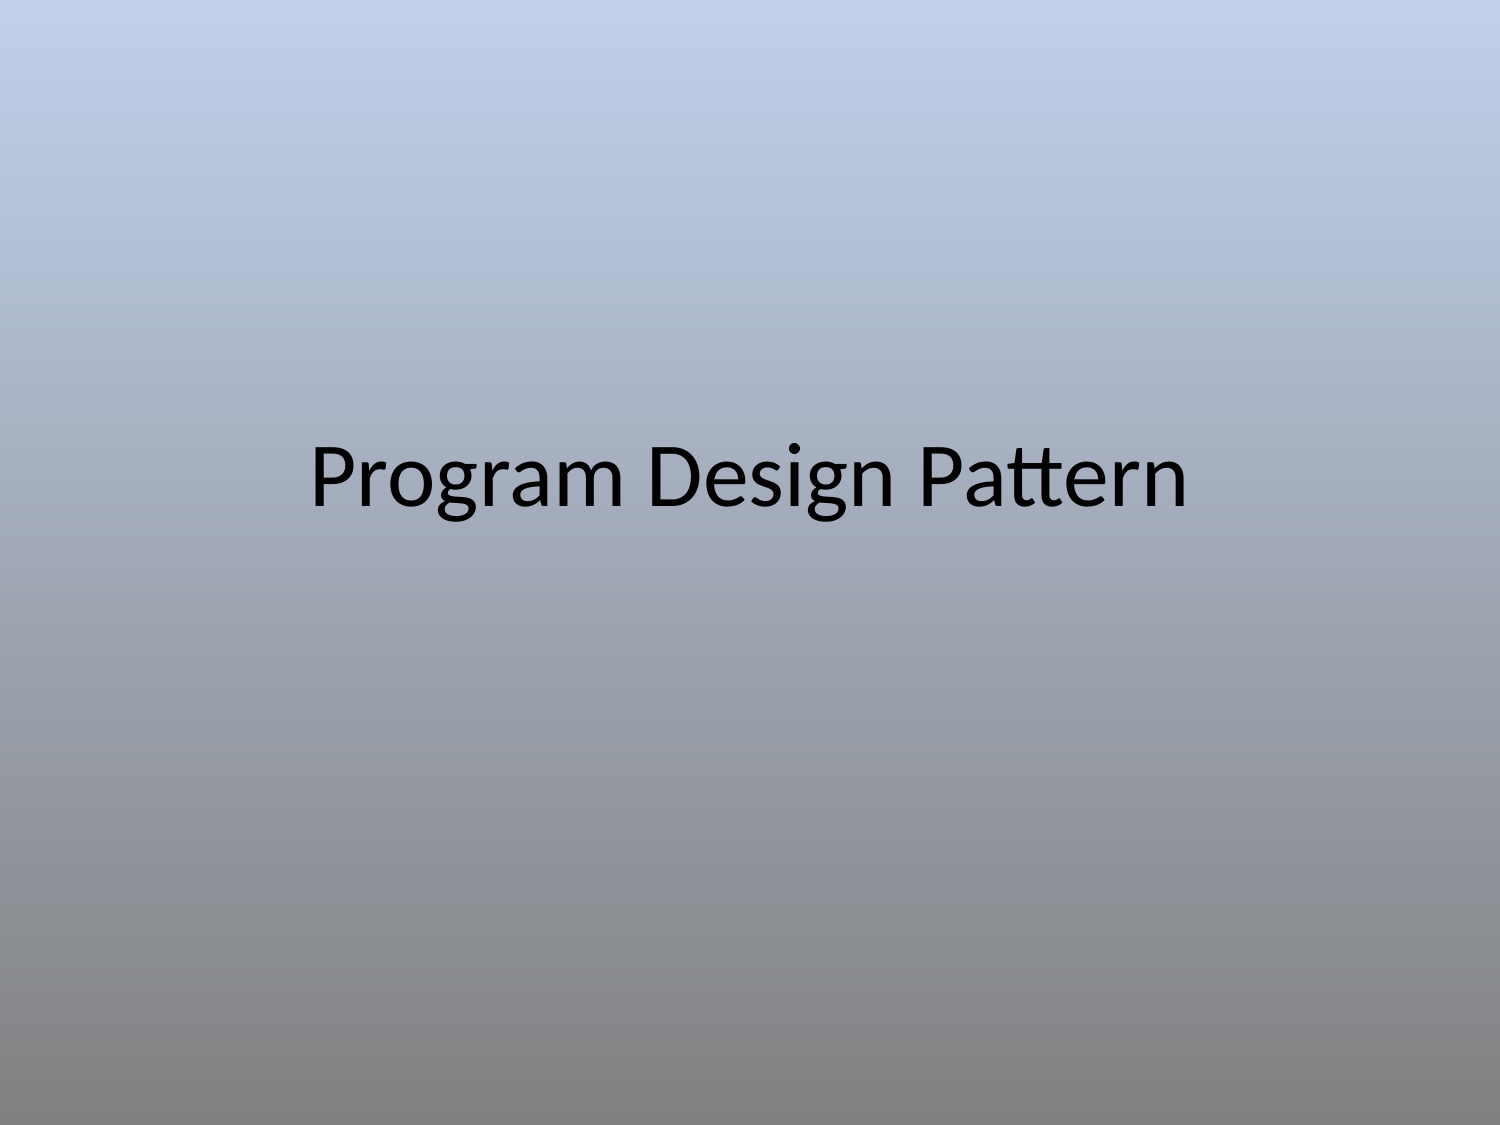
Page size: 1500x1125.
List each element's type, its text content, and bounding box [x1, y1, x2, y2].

title Program Design Pattern [112, 349, 1388, 591]
